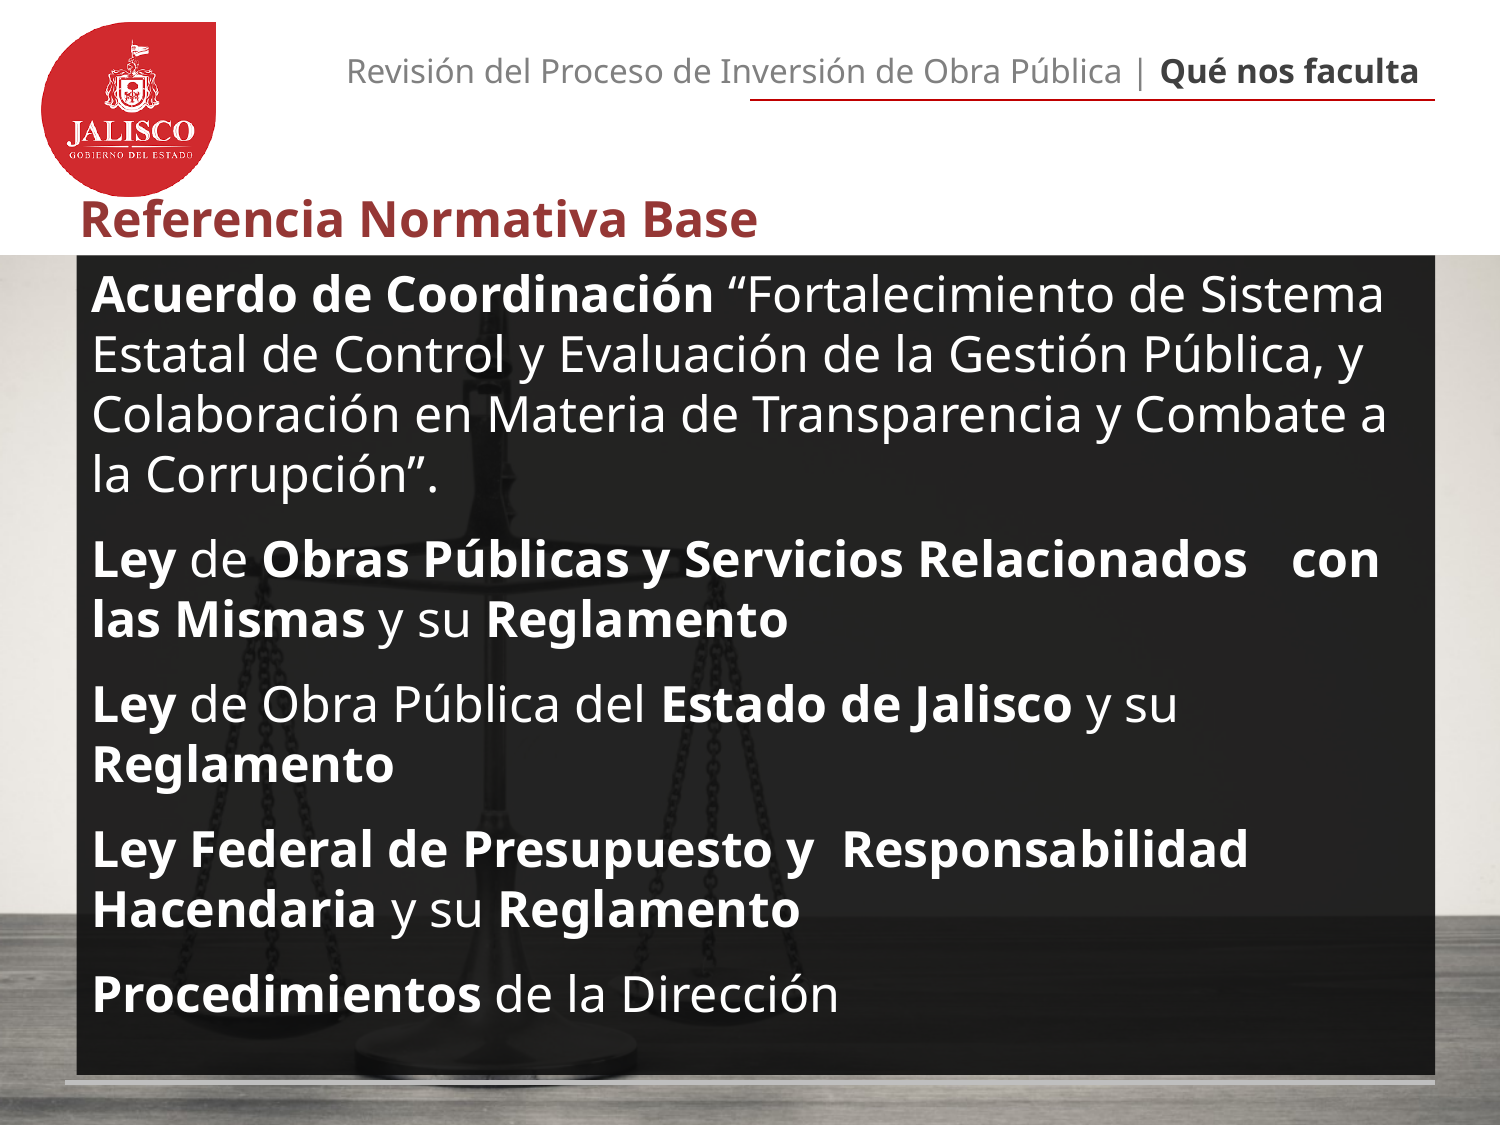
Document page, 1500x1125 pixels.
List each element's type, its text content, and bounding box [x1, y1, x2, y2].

text_box Referencia Normativa Base [64, 204, 1412, 253]
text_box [41, 22, 1436, 197]
picture [0, 255, 1500, 1125]
